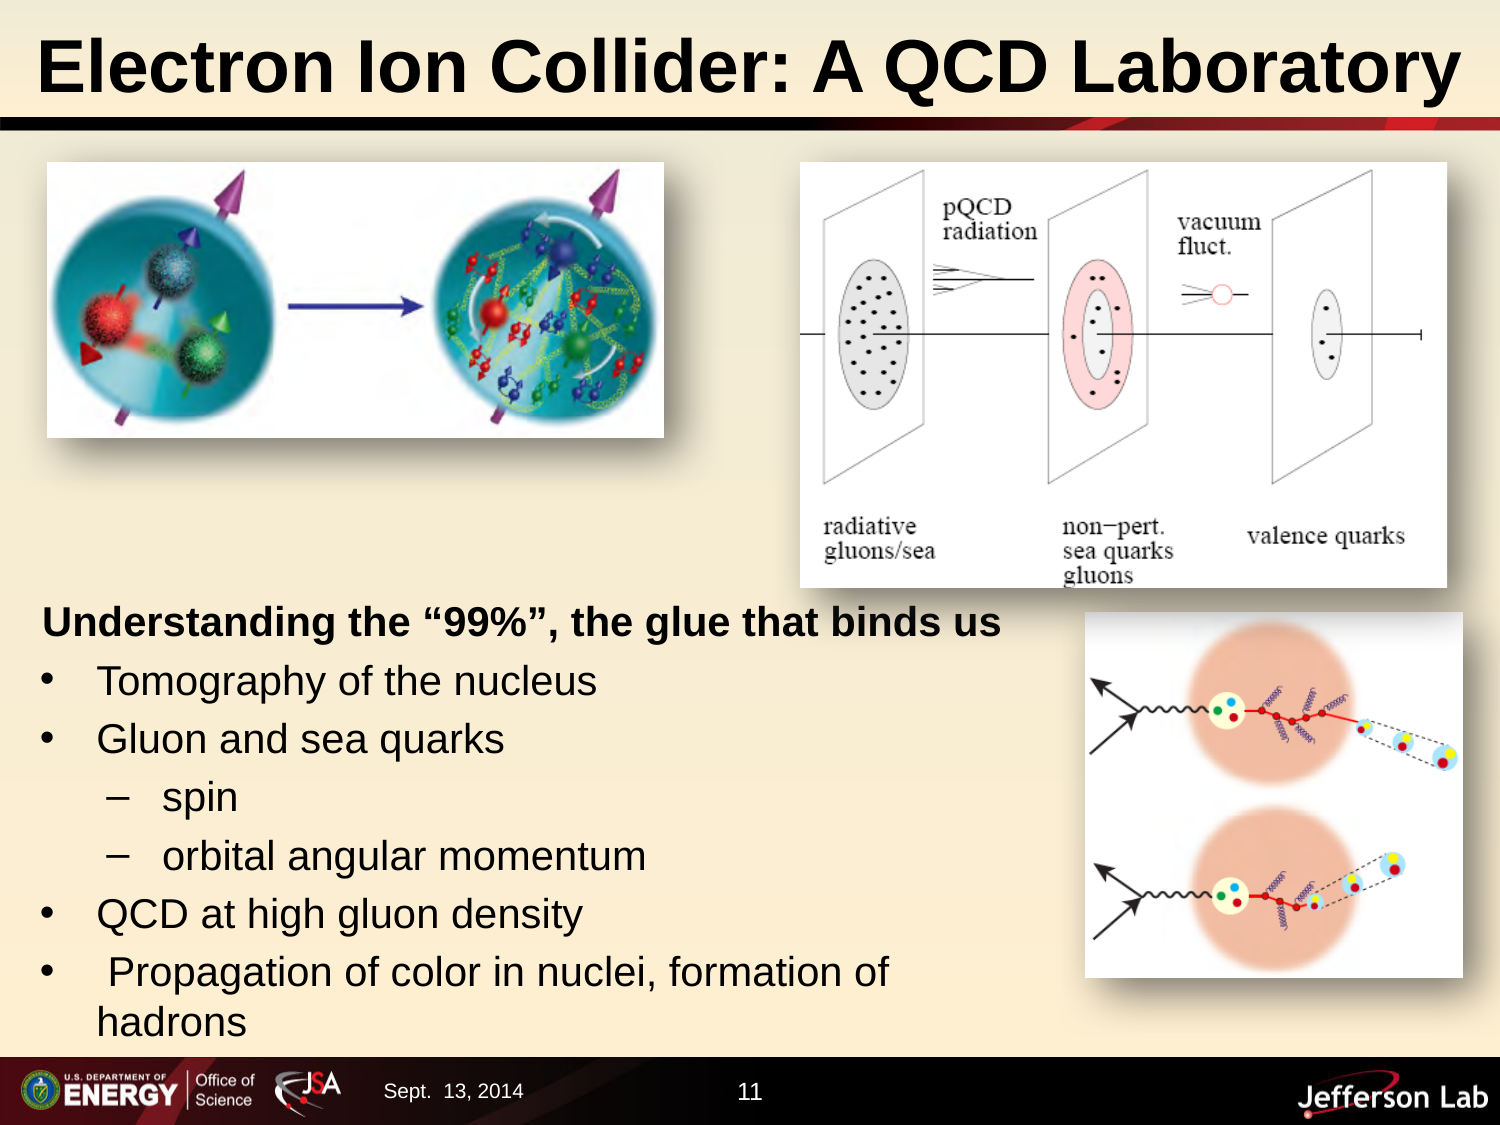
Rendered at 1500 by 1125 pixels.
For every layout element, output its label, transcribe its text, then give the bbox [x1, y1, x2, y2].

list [1085, 612, 1463, 979]
picture [799, 162, 1448, 588]
text_box Understanding the “99%”, the glue that binds us Tomography of the nucleus Gluon and sea quarks spin orbital angular momentum QCD at high gluon density Propagation of color in nuclei, formation of hadrons [0, 587, 1048, 950]
picture [47, 162, 665, 438]
picture [0, 125, 1500, 132]
title Electron Ion Collider: A QCD Laboratory [0, 0, 1500, 125]
picture [0, 1057, 1500, 1125]
